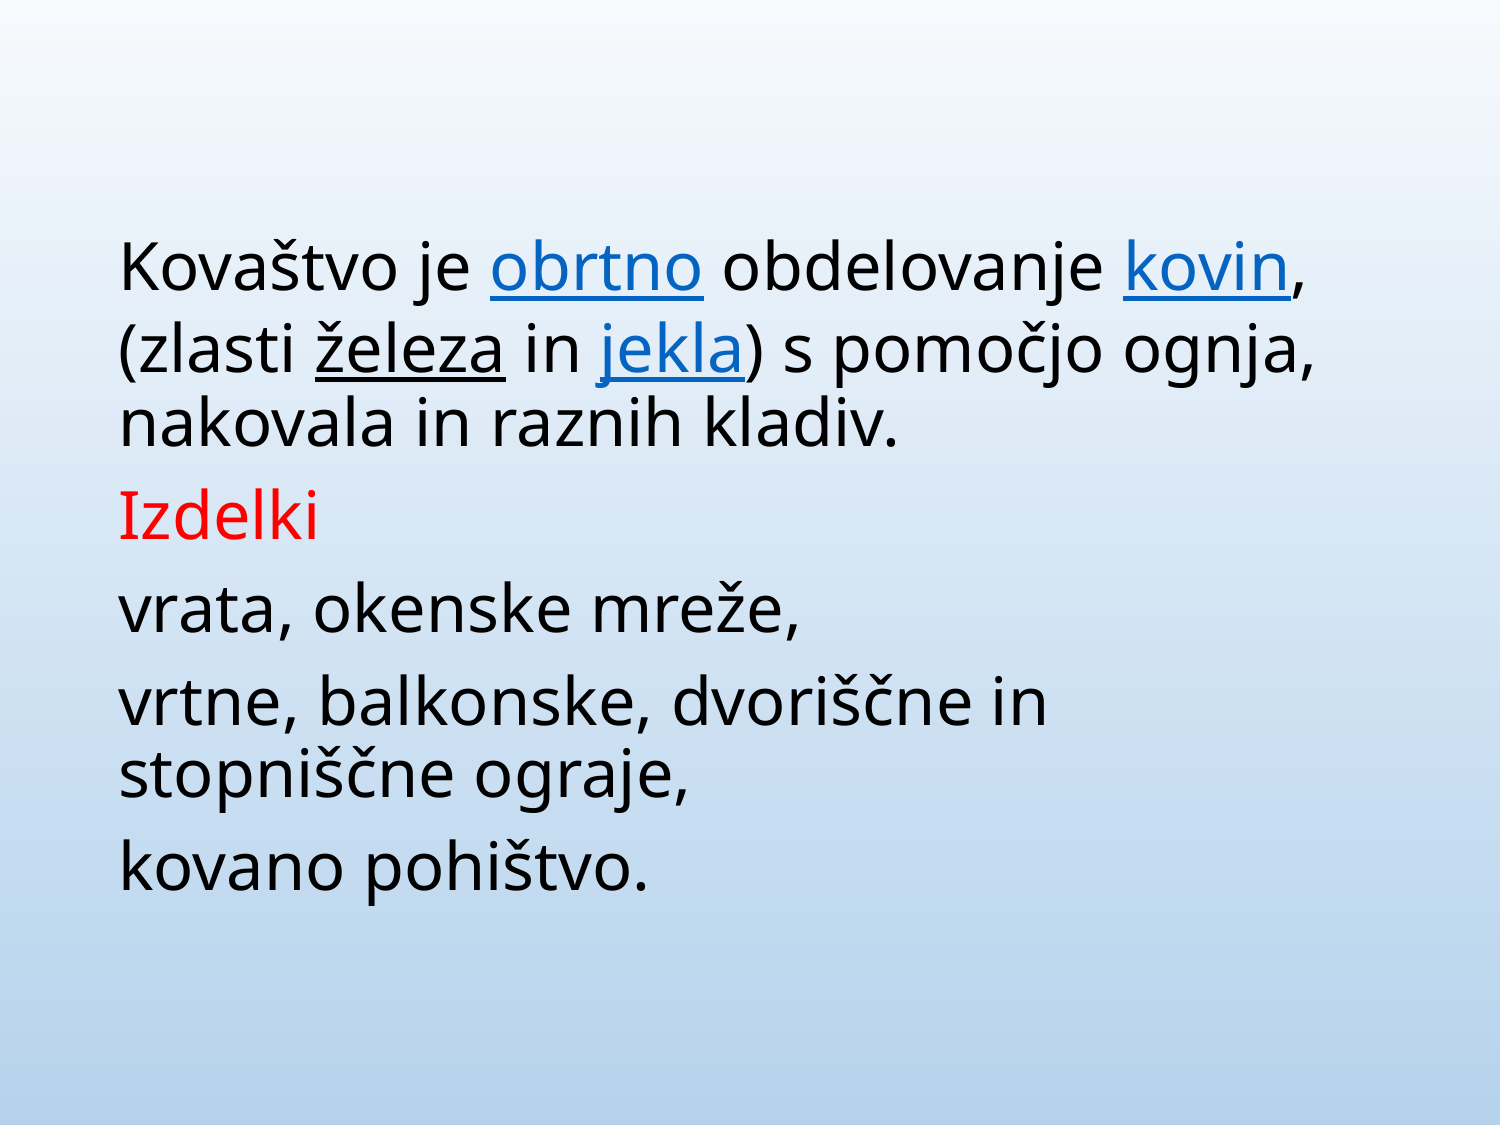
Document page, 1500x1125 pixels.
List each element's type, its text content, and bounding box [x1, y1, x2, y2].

list Kovaštvo je obrtno obdelovanje kovin, (zlasti železa in jekla) s pomočjo ognja, nakovala in raznih kladiv. Izdelki vrata, okenske mreže, vrtne, balkonske, dvoriščne in stopniščne ograje, kovano pohištvo. [103, 116, 1397, 1014]
